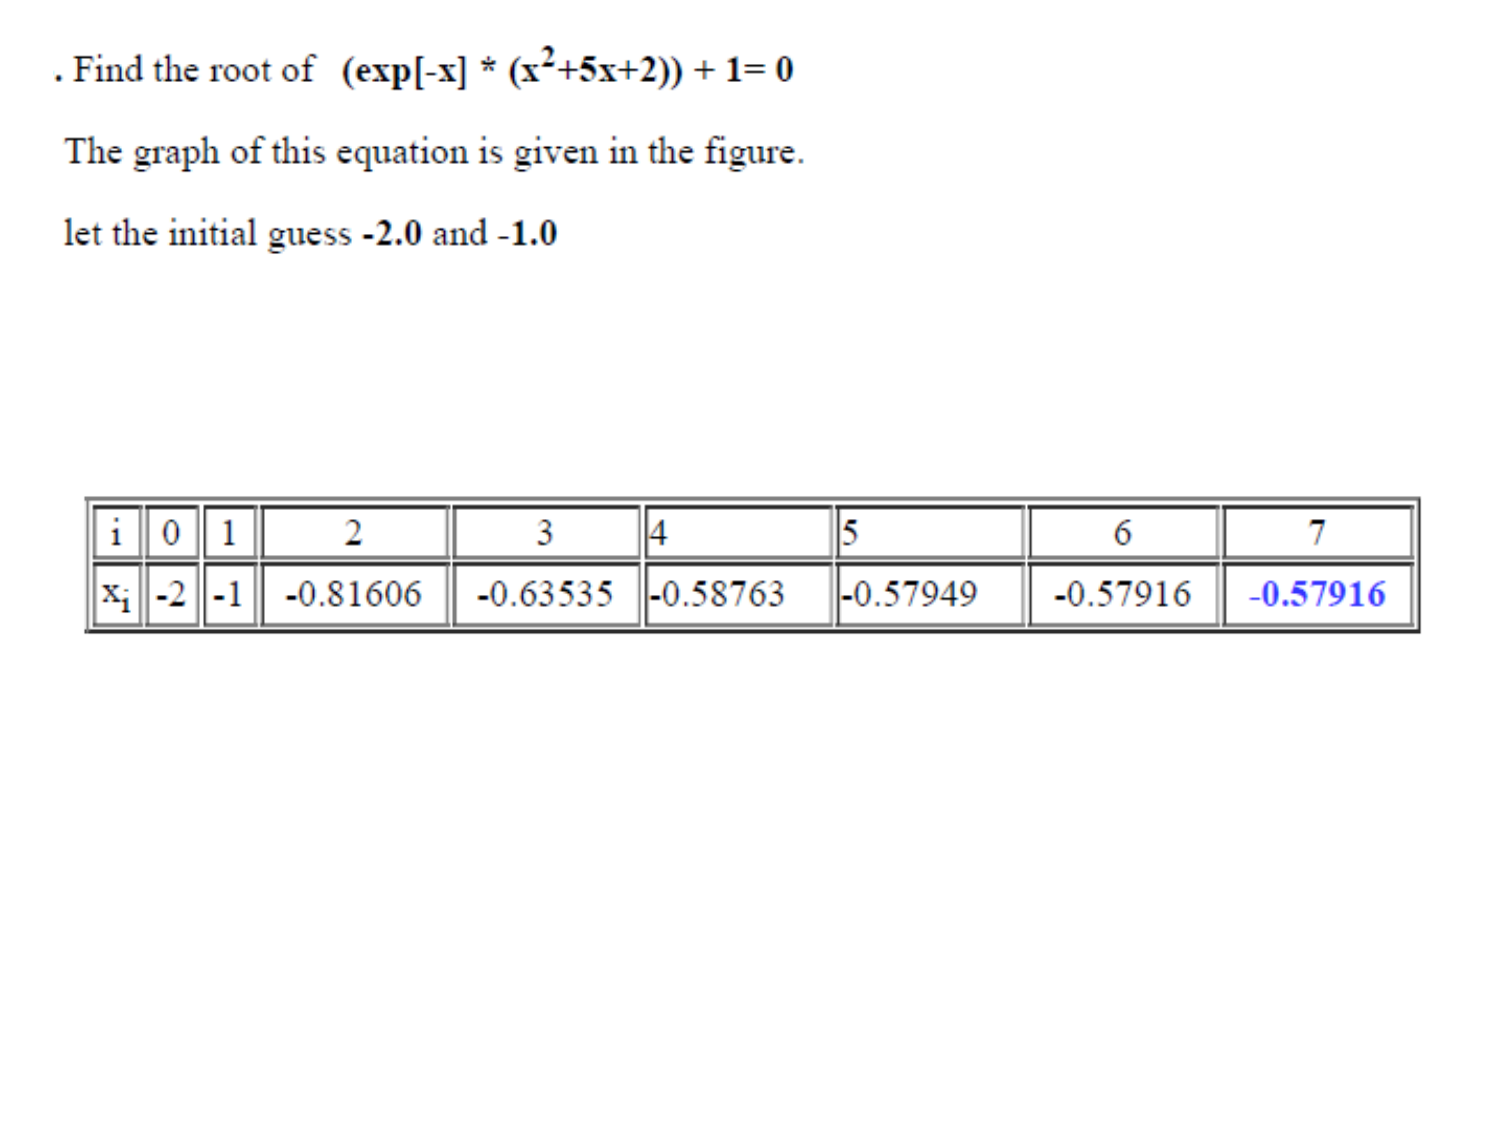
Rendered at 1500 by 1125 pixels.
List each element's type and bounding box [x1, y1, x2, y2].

picture [61, 475, 1439, 650]
picture [52, 18, 879, 274]
